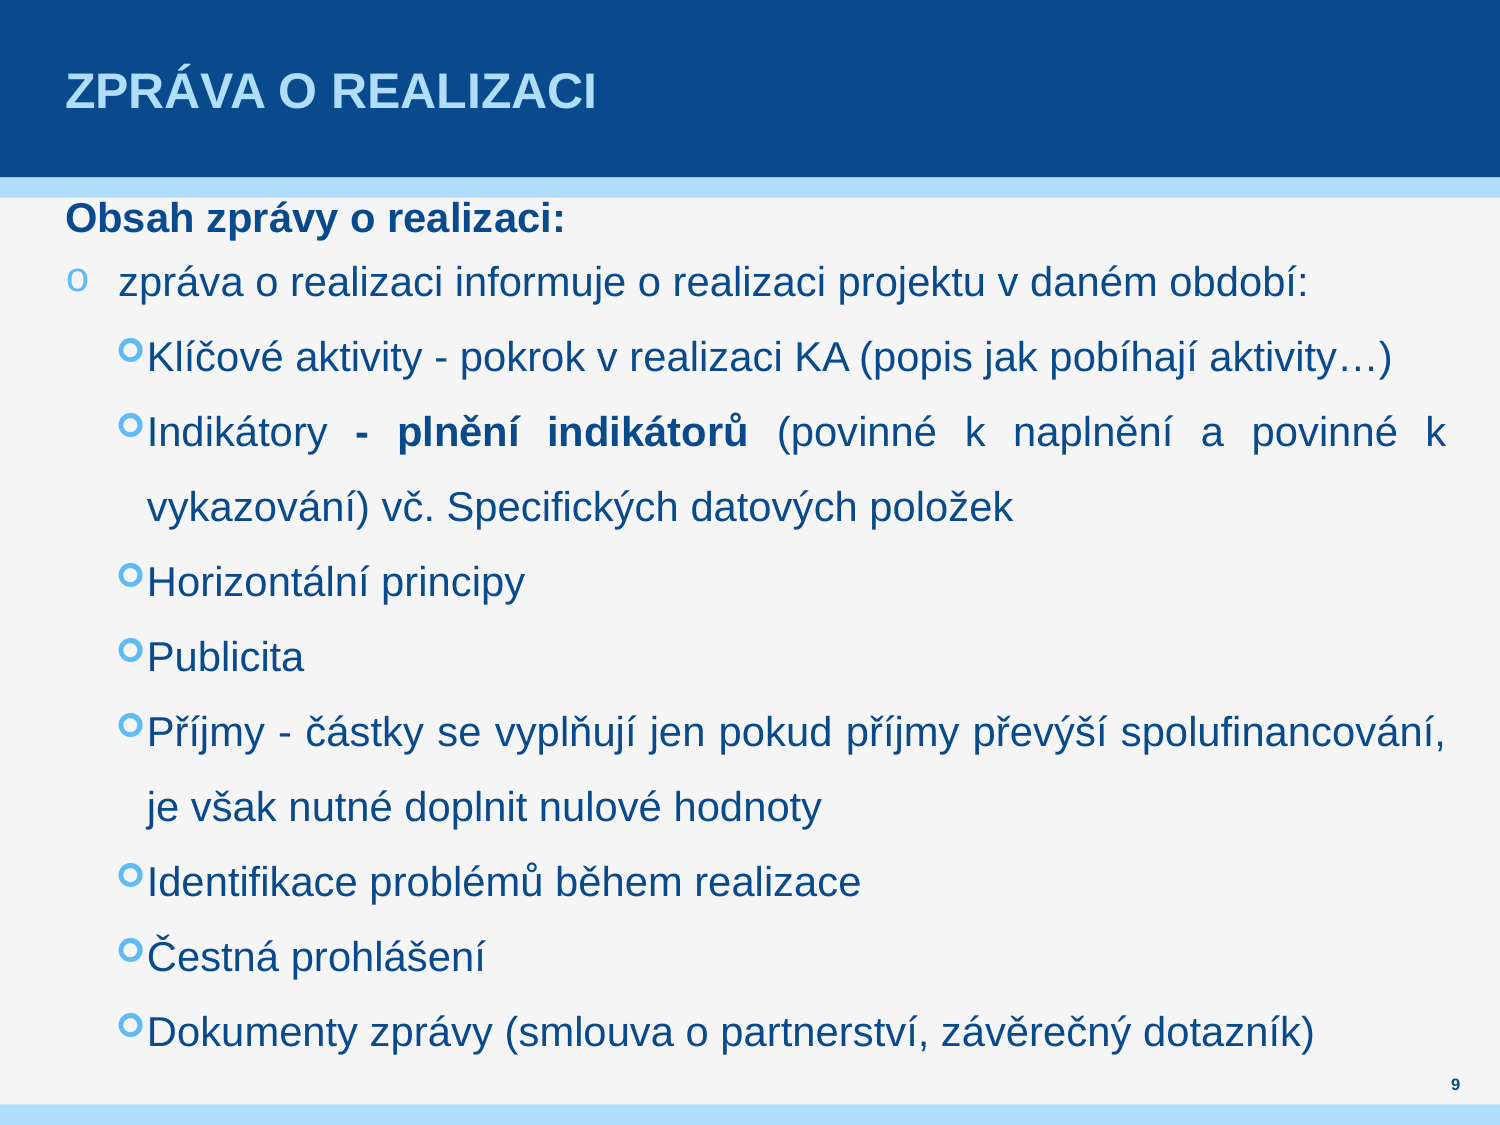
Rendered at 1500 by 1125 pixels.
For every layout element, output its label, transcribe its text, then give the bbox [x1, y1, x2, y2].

slide_number 9 [1417, 1068, 1495, 1099]
title Zpráva o realizaci [59, 0, 1441, 178]
list Obsah zprávy o realizaci: zpráva o realizaci informuje o realizaci projektu v daném období: Klíčové aktivity - pokrok v realizaci KA (popis jak pobíhají aktivity…) Indikátory - plnění indikátorů (povinné k naplnění a povinné k vykazování) vč. Specifických datových položek Horizontální principy Publicita Příjmy - částky se vyplňují jen pokud příjmy převýší spolufinancování, je však nutné doplnit nulové hodnoty Identifikace problémů během realizace Čestná prohlášení Dokumenty zprávy (smlouva o partnerství, závěrečný dotazník) [64, 196, 1447, 1059]
